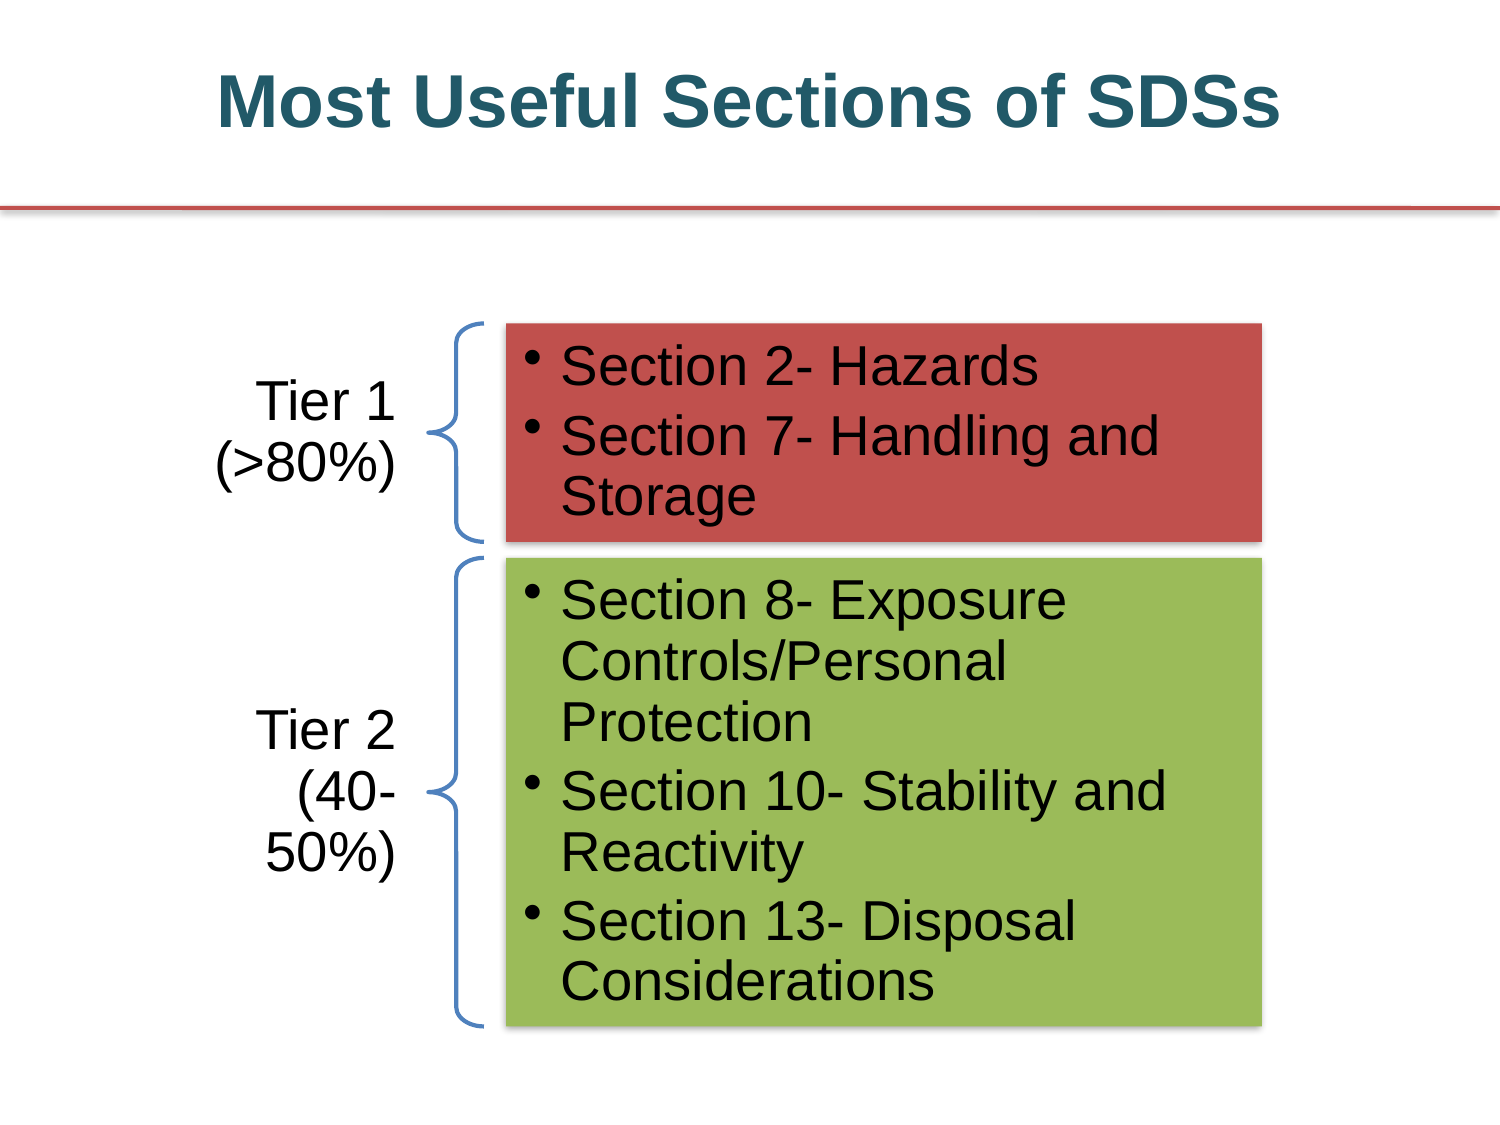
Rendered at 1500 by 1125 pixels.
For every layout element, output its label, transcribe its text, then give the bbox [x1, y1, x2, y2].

title Most Useful Sections of SDSs [75, 12, 1425, 183]
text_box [149, 312, 1263, 1038]
list [75, 312, 1425, 1063]
